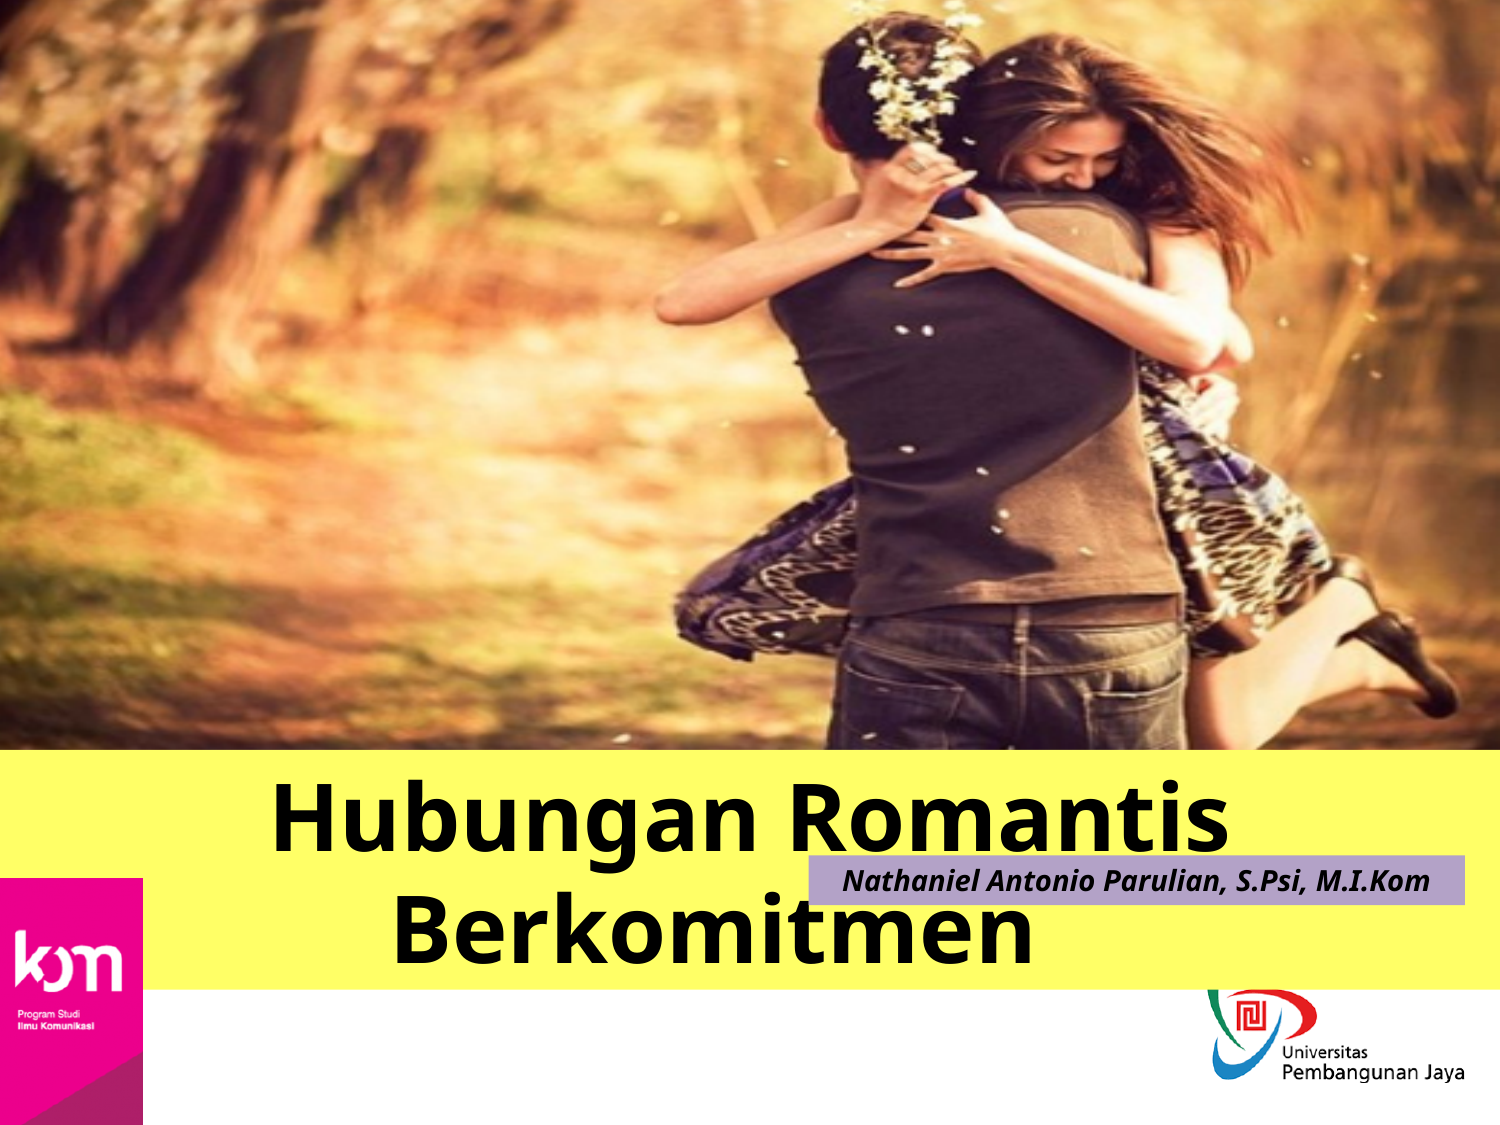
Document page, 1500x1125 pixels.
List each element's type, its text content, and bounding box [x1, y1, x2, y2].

picture [0, 878, 143, 1125]
text_box Nathaniel Antonio Parulian, S.Psi, M.I.Kom [808, 855, 1465, 906]
text_box Hubungan Romantis Berkomitmen [0, 781, 1500, 990]
picture [0, 0, 1500, 774]
picture [1206, 960, 1466, 1083]
